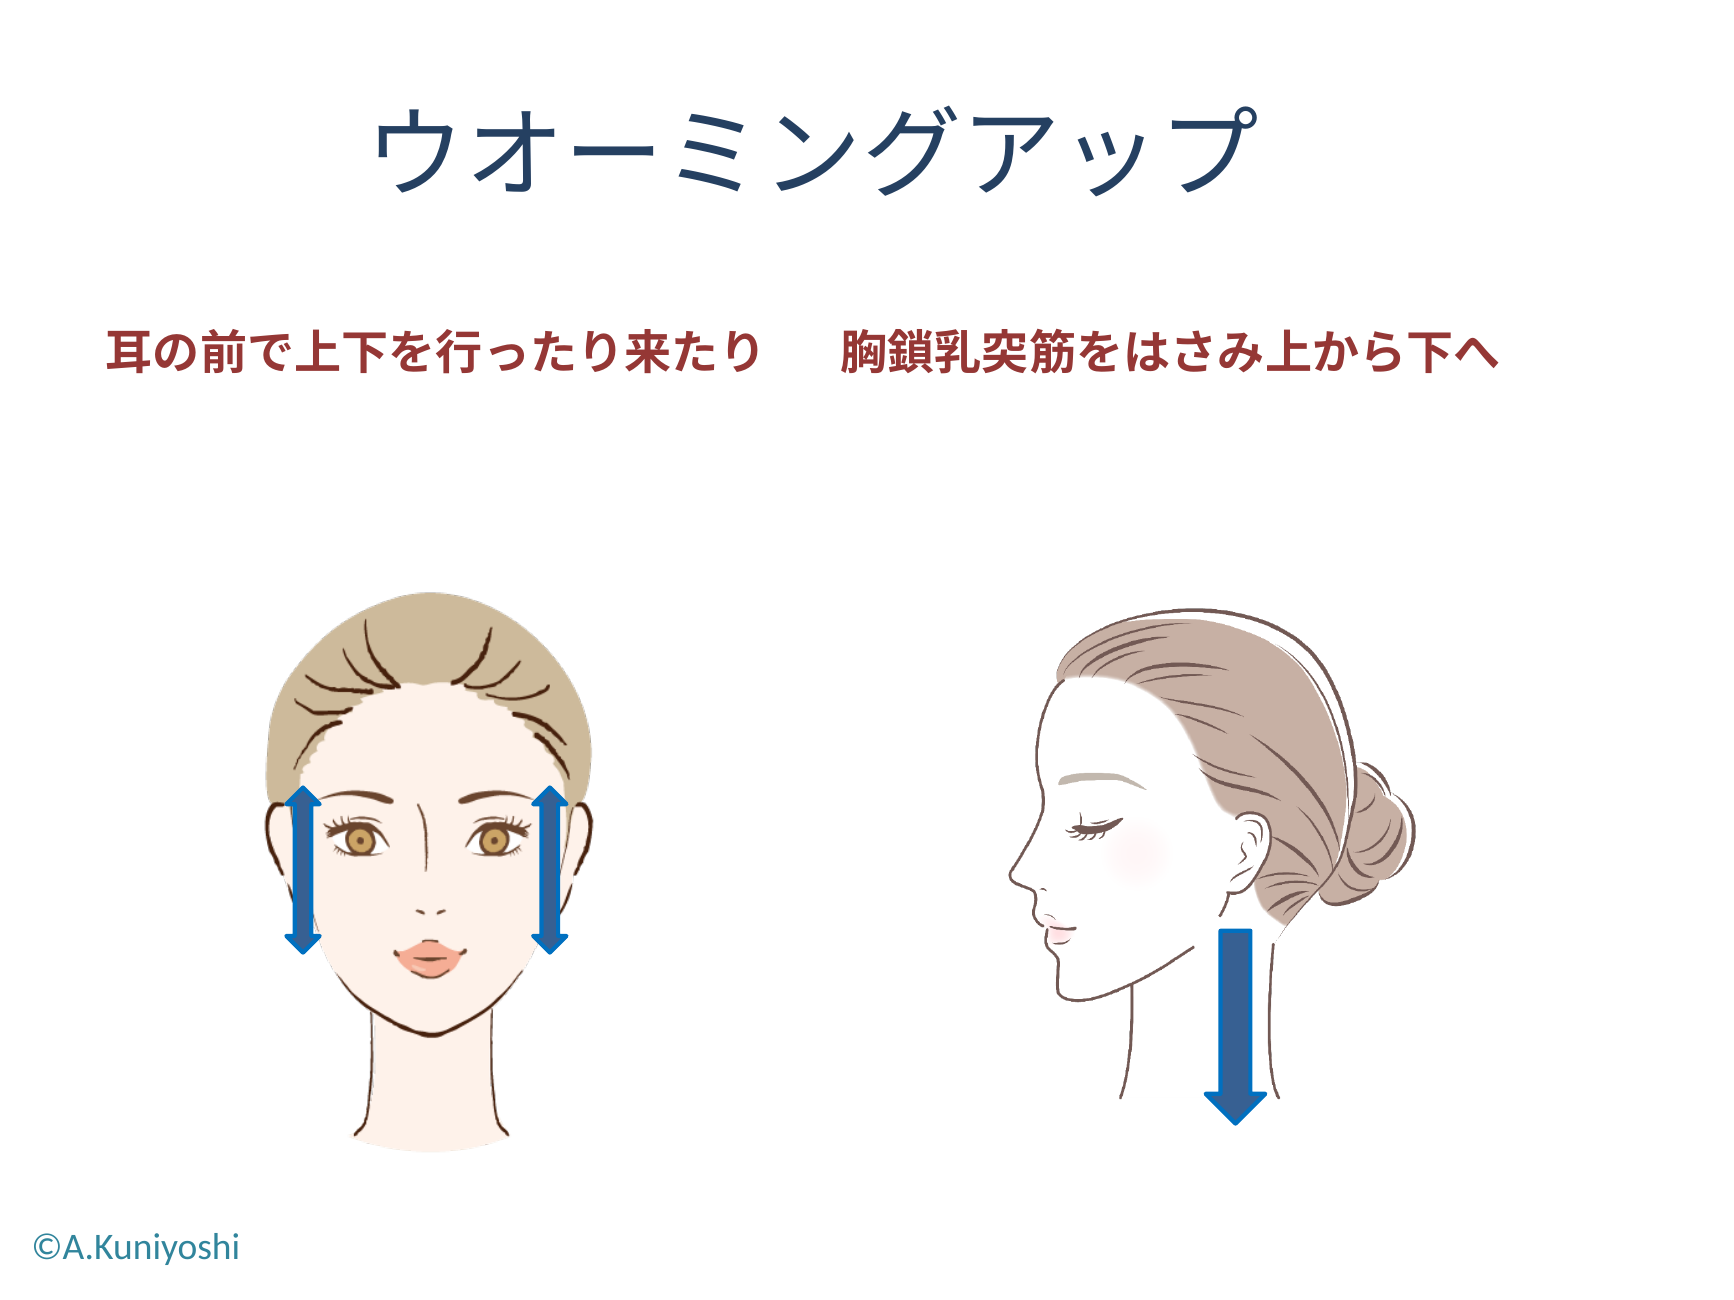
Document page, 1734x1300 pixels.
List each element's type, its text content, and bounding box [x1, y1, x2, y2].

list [823, 565, 1542, 1128]
text_box ©A.Kuniyoshi [16, 1214, 267, 1274]
list 胸鎖乳突筋をはさみ上から下へ [825, 272, 1544, 387]
title ウオーミングアップ [81, 48, 1544, 252]
list 耳の前で上下を行ったり来たり [90, 272, 809, 387]
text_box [286, 787, 567, 953]
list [80, 495, 784, 1198]
